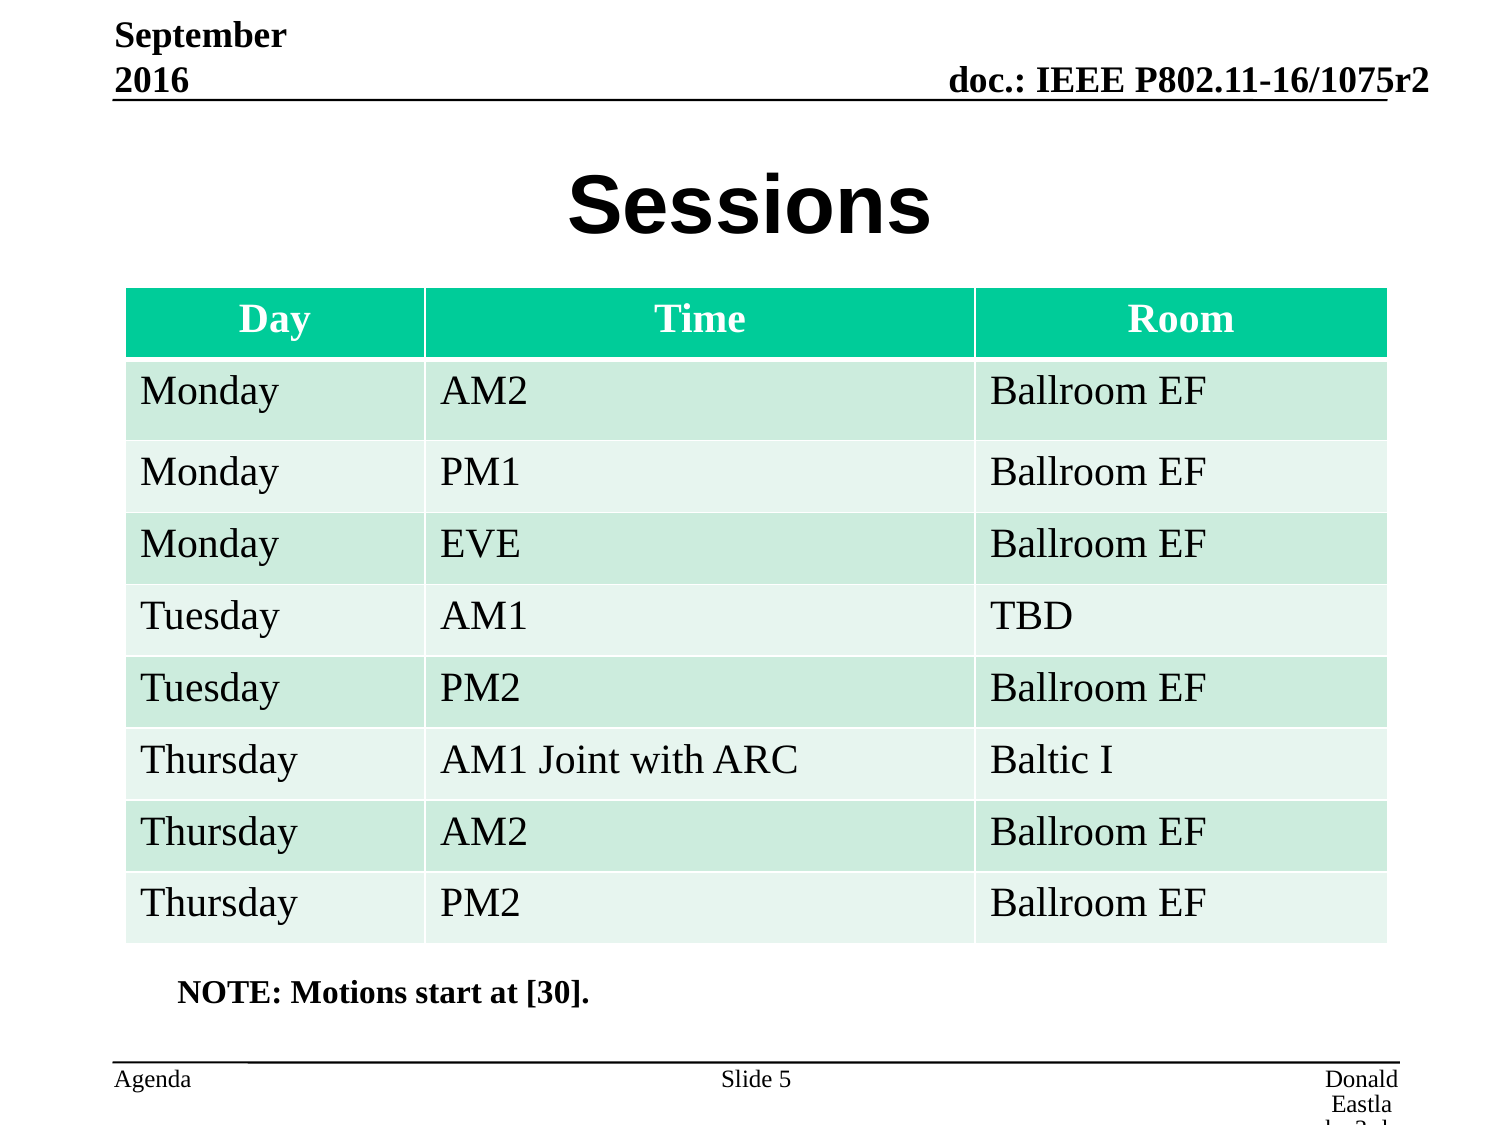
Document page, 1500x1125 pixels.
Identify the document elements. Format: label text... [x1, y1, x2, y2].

table_cell Monday [126, 513, 424, 584]
table_cell TBD [976, 585, 1387, 655]
text_box NOTE: Motions start at [30]. [162, 962, 1363, 1018]
slide_number Slide 5 [712, 1062, 800, 1093]
table_header Day [126, 288, 424, 357]
table_cell PM2 [426, 657, 974, 727]
table_cell Tuesday [126, 657, 424, 727]
table_cell Monday [126, 362, 424, 440]
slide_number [114, 54, 290, 100]
table_cell Thursday [126, 873, 424, 943]
table_cell AM1 [426, 585, 974, 655]
title Sessions [112, 112, 1388, 288]
table_header Time [426, 288, 974, 357]
table_cell AM2 [426, 801, 974, 871]
table_cell PM1 [426, 441, 974, 512]
table_cell Ballroom EF [976, 513, 1387, 584]
table_cell Thursday [126, 801, 424, 871]
table_cell PM2 [426, 873, 974, 943]
table_cell Ballroom EF [976, 801, 1387, 871]
footer Donald Eastlake 3rd, Huawei Technologies [1325, 1062, 1402, 1093]
table_cell Thursday [126, 729, 424, 799]
table_cell Monday [126, 441, 424, 512]
table_cell AM2 [426, 362, 974, 440]
table_cell Ballroom EF [976, 873, 1387, 943]
table_cell Ballroom EF [976, 657, 1387, 727]
table_cell EVE [426, 513, 974, 584]
table_cell Ballroom EF [976, 441, 1387, 512]
table_cell AM1 Joint with ARC [426, 729, 974, 799]
table_cell Ballroom EF [976, 362, 1387, 440]
table_cell Tuesday [126, 585, 424, 655]
table_header Room [976, 288, 1387, 357]
table_cell Baltic I [976, 729, 1387, 799]
